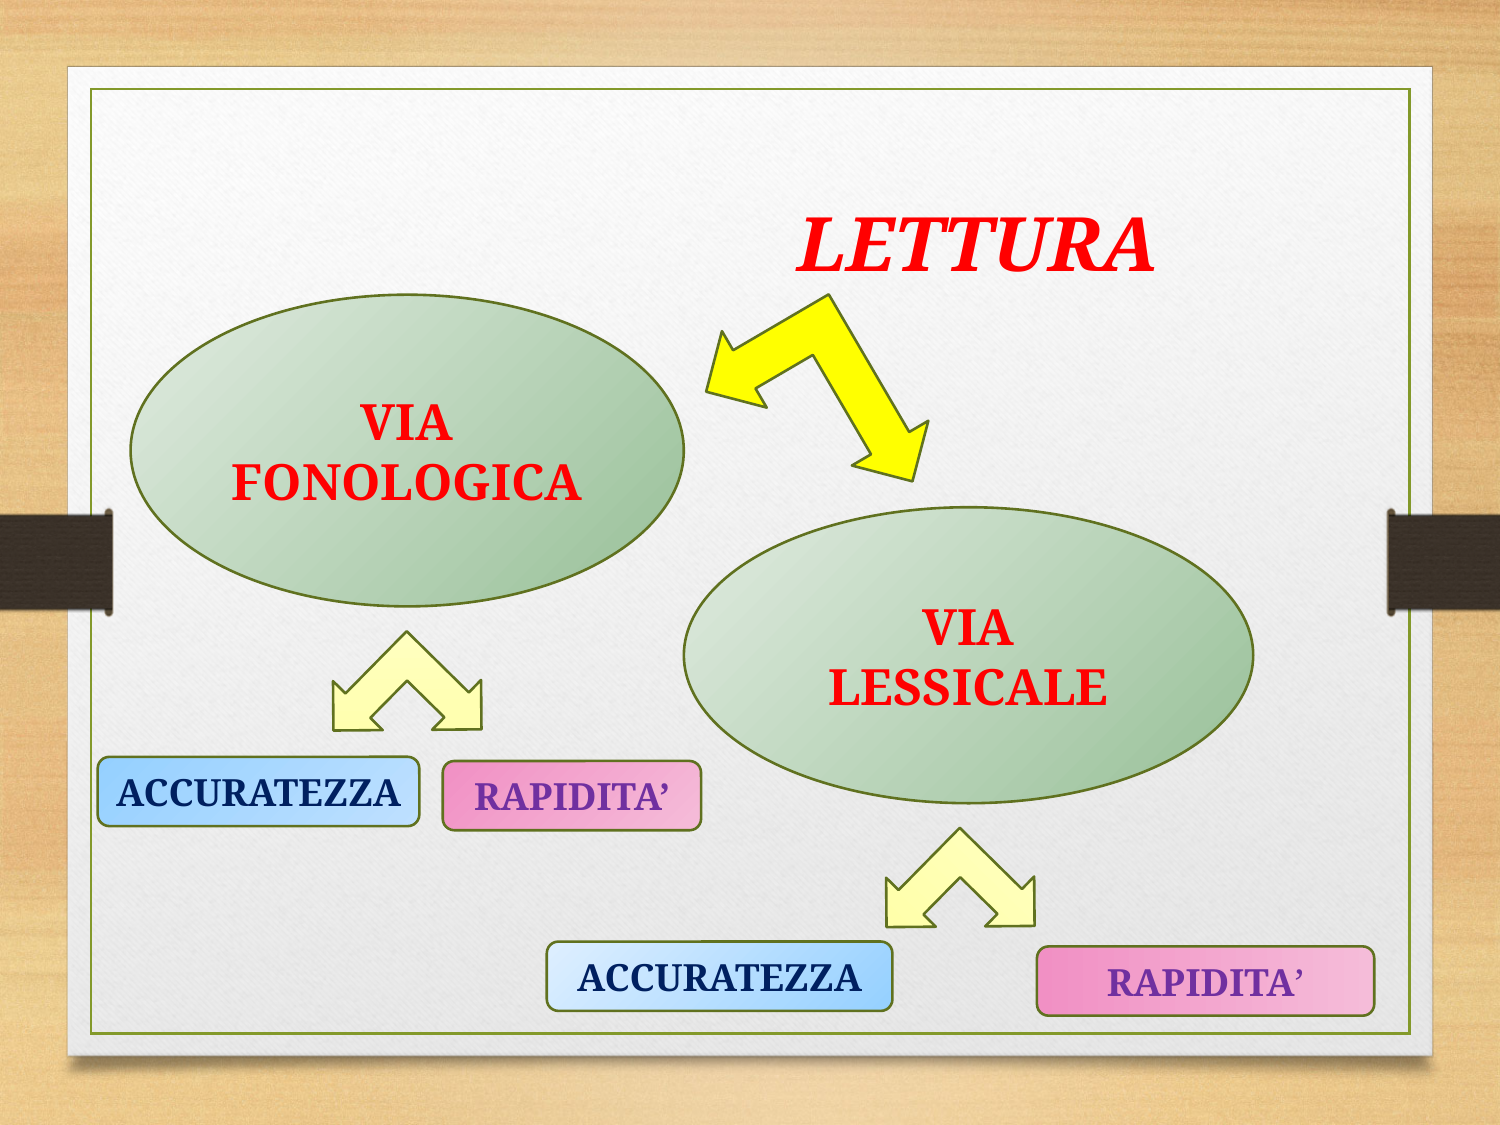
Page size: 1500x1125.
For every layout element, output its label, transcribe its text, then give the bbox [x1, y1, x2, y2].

text_box [704, 293, 930, 483]
text_box VIA LESSICALE [682, 505, 1255, 805]
text_box ACCURATEZZA [545, 940, 894, 1013]
picture [0, 0, 1500, 1125]
text_box LETTURA [783, 188, 1292, 294]
text_box [884, 826, 1036, 929]
text_box [331, 630, 483, 732]
text_box VIA FONOLOGICA [129, 293, 686, 608]
text_box ACCURATEZZA [96, 755, 421, 828]
text_box RAPIDITA’ [441, 759, 703, 832]
text_box RAPIDITA’ [1035, 945, 1376, 1017]
